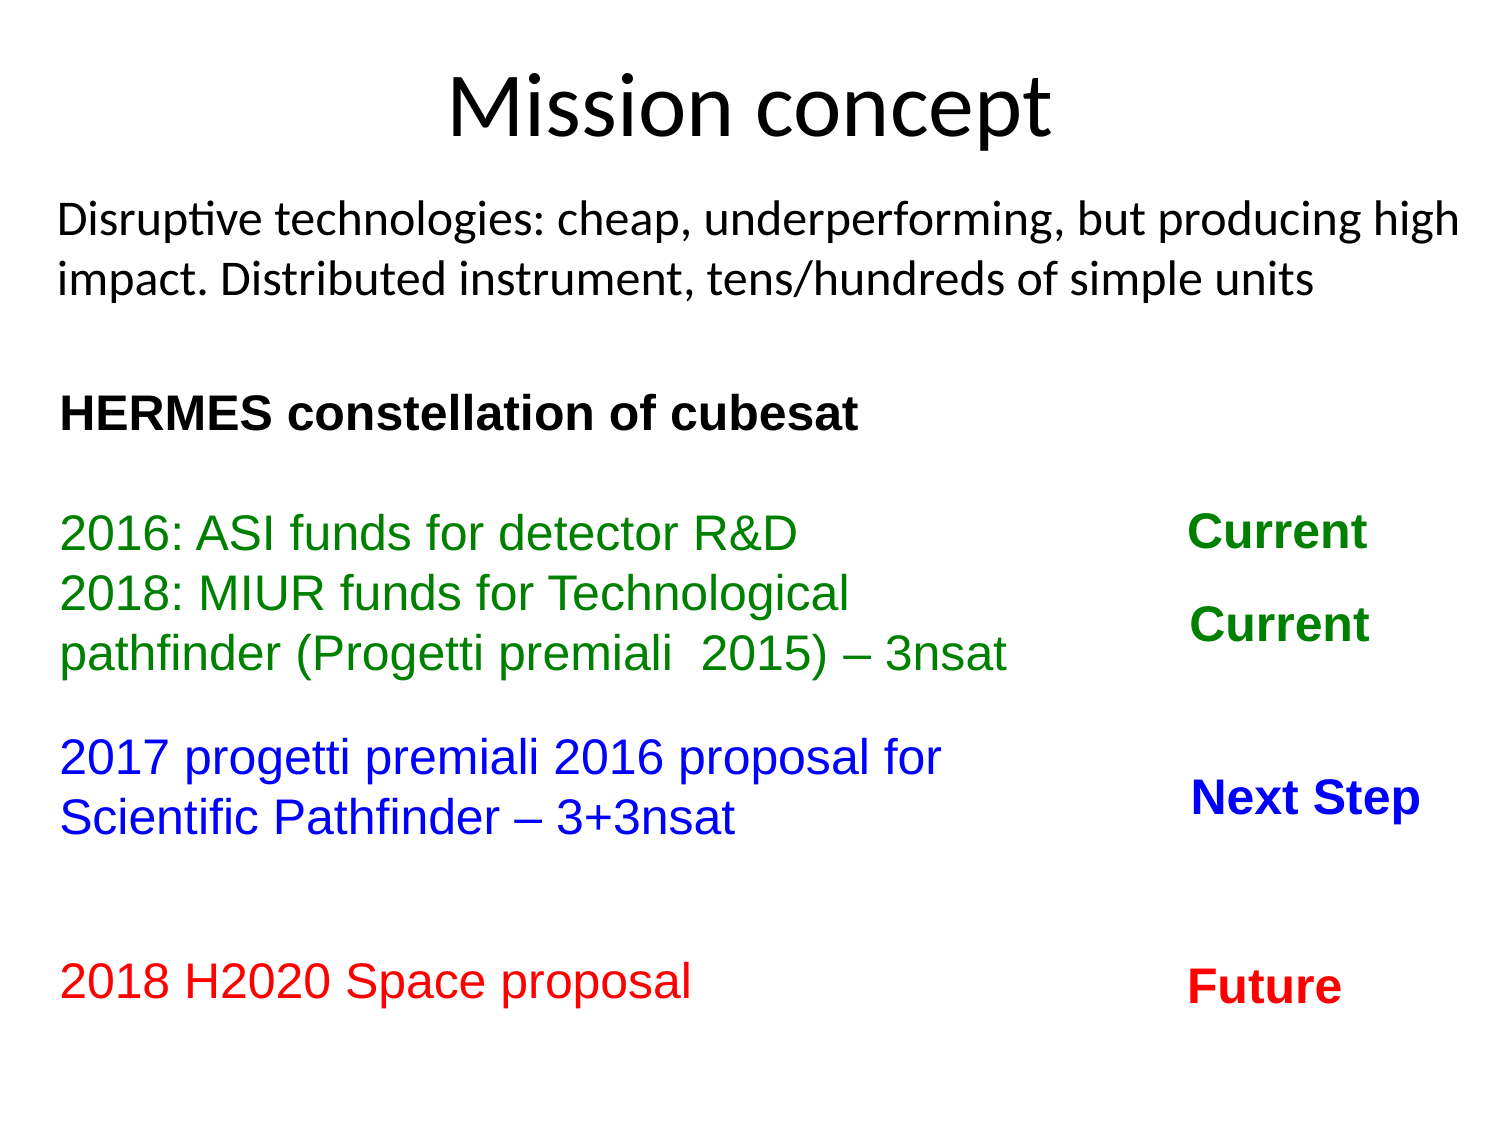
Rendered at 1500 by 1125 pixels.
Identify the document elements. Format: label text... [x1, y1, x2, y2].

title Mission concept [109, 6, 1391, 179]
text_box Current [1180, 571, 1493, 661]
text_box HERMES constellation of cubesat 2016: ASI funds for detector R&D 2018: MIUR funds for Technological pathfinder (Progetti premiali 2015) – 3nsat 2017 progetti premiali 2016 proposal for Scientific Pathfinder – 3+3nsat 2018 H2020 Space proposal [51, 372, 1053, 1017]
text_box Future [1178, 933, 1491, 1022]
text_box Next Step [1182, 744, 1495, 833]
text_box Current [1178, 478, 1491, 567]
text_box Disruptive technologies: cheap, underperforming, but producing high impact. Distributed instrument, tens/hundreds of simple units [51, 179, 1500, 312]
